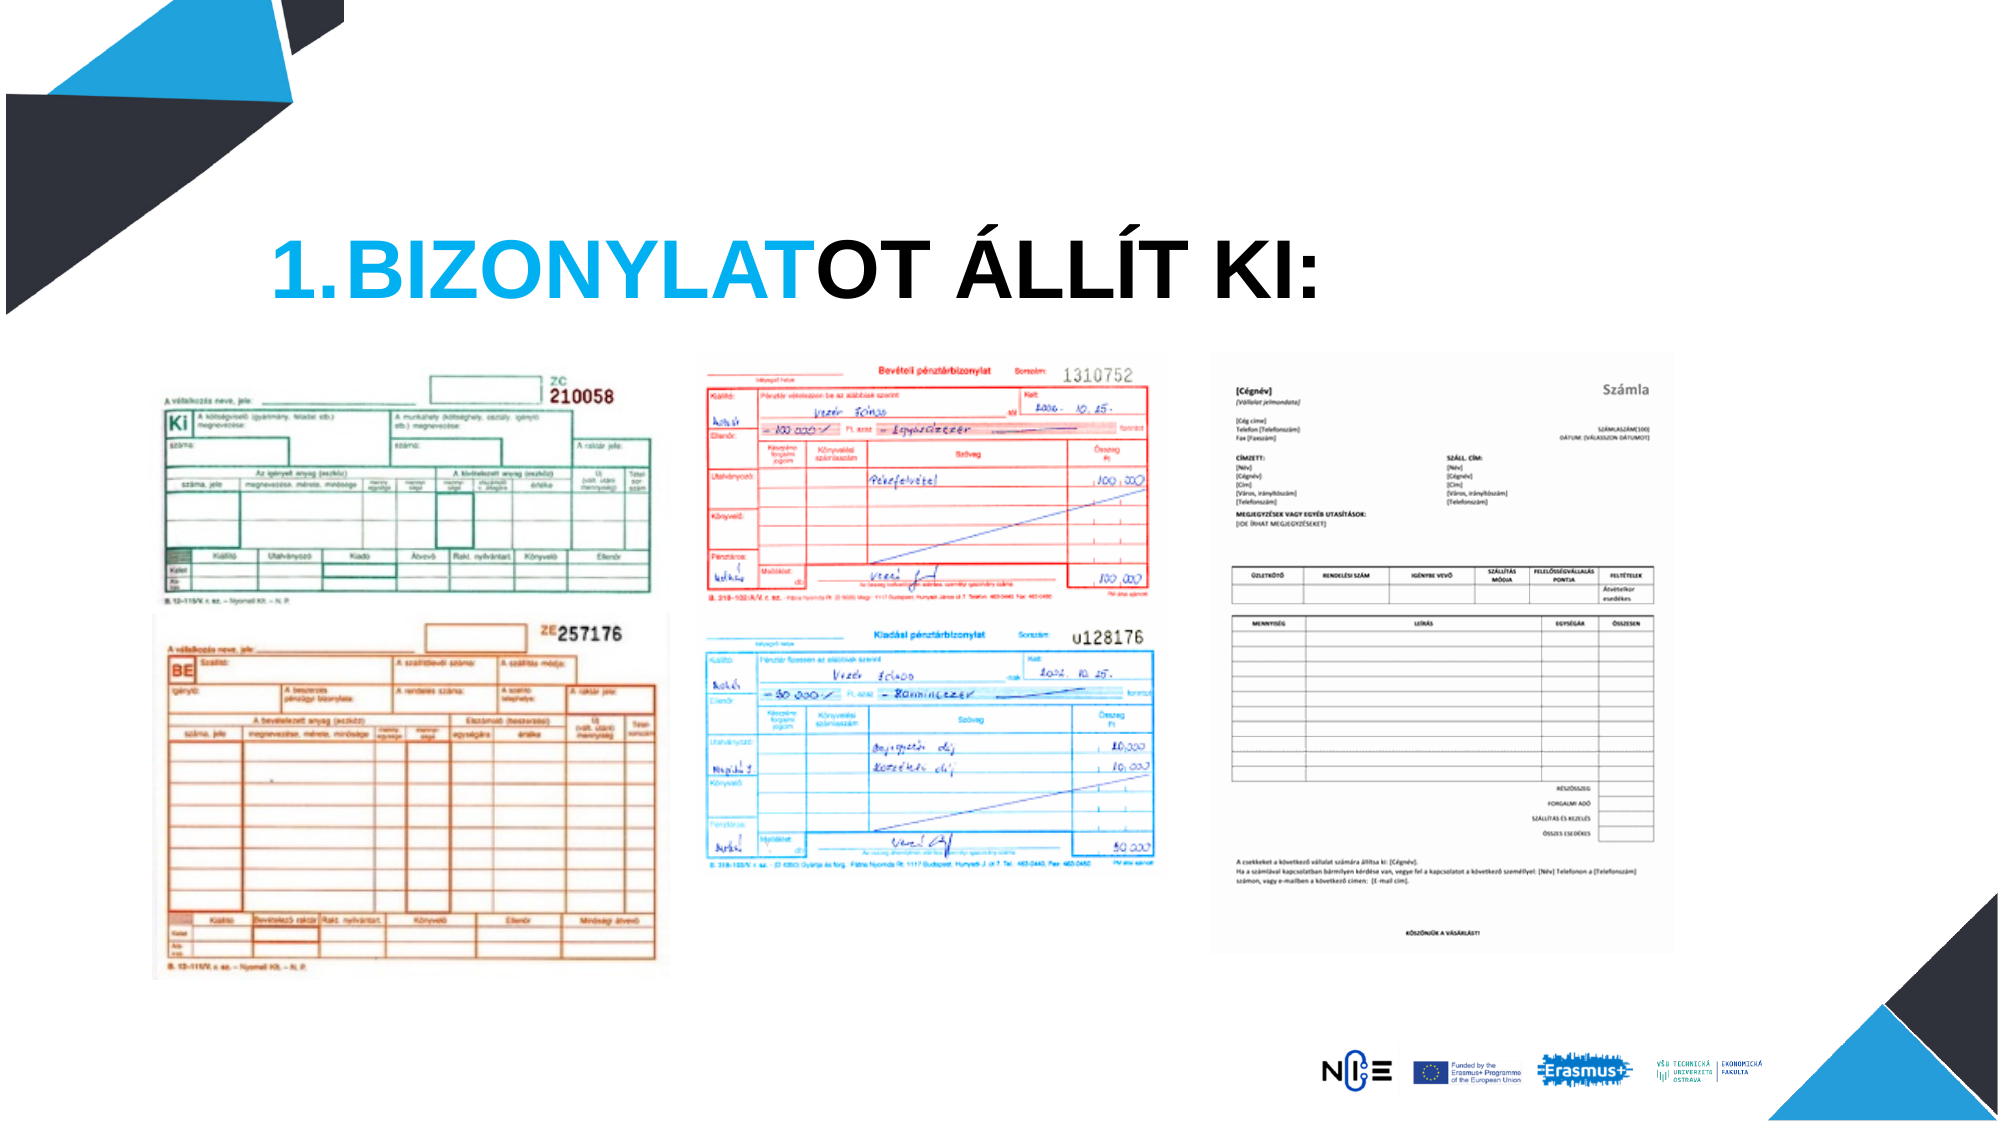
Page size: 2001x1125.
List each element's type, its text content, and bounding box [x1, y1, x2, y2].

picture [698, 351, 1167, 877]
picture [1210, 351, 1675, 954]
picture [6, 0, 344, 318]
list Bizonylatot állít ki: [255, 218, 1414, 434]
picture [149, 366, 670, 980]
picture [1308, 888, 2000, 1125]
